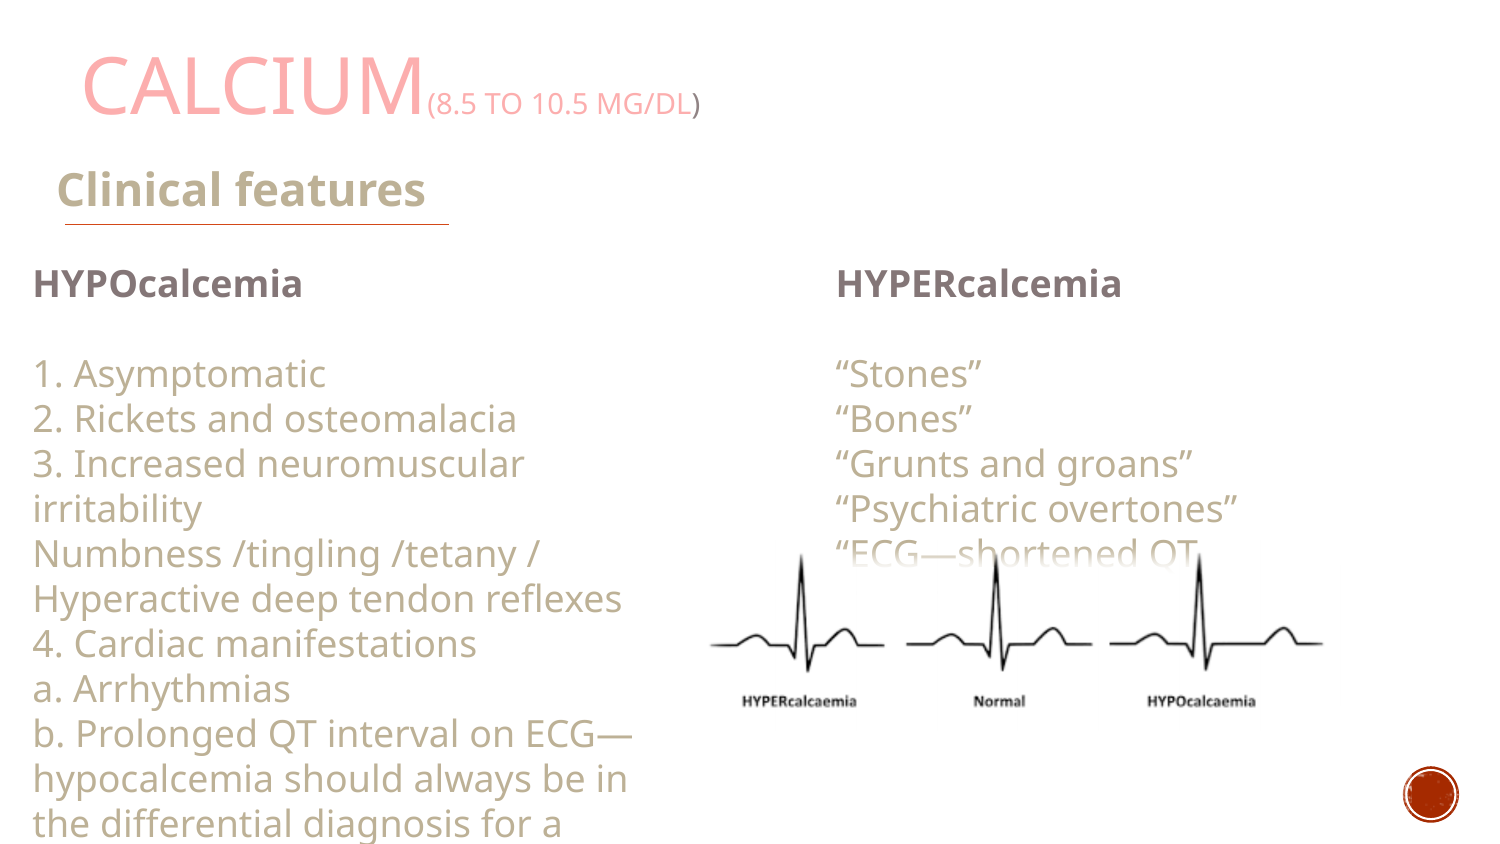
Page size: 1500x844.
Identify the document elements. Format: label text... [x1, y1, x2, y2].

picture [698, 543, 1340, 729]
text_box Clinical features [41, 153, 449, 224]
title Calcium(8.5 to 10.5 mg/dL) [64, 20, 727, 159]
text_box HYPOcalcemia 1. Asymptomatic 2. Rickets and osteomalacia 3. Increased neuromuscular irritability Numbness /tingling /tetany / Hyperactive deep tendon reflexes 4. Cardiac manifestations a. Arrhythmias b. Prolonged QT interval on ECG—hypocalcemia should always be in the differential diagnosis for a prolonged QT interval [17, 252, 668, 844]
text_box HYPERcalcemia “Stones” “Bones” “Grunts and groans” “Psychiatric overtones” “ECG—shortened QT interval” [820, 252, 1341, 539]
